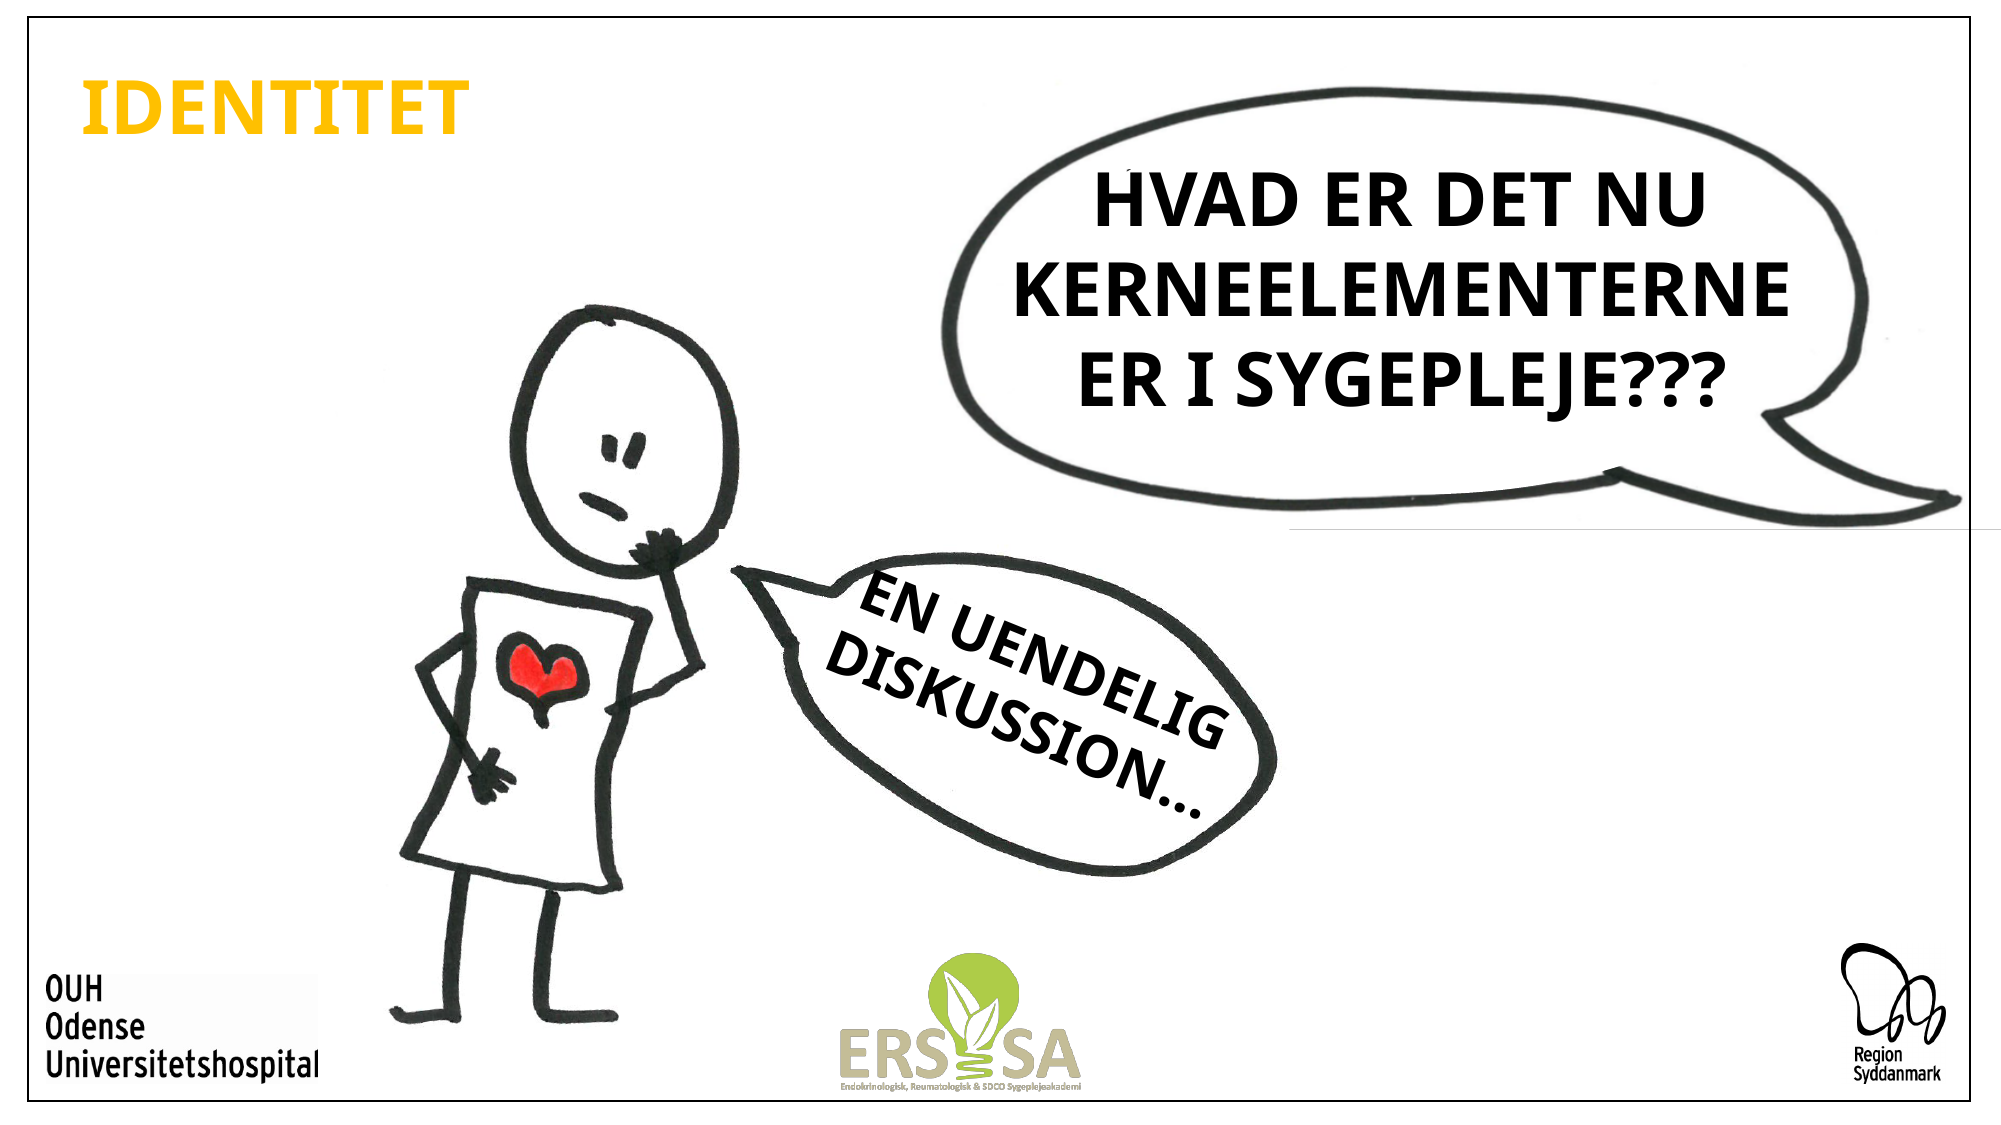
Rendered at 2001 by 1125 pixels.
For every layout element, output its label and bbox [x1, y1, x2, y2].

picture [835, 947, 1085, 1096]
text_box [27, 16, 1971, 1102]
picture [46, 974, 318, 1084]
picture [322, 49, 2001, 1032]
picture [1841, 943, 1946, 1084]
